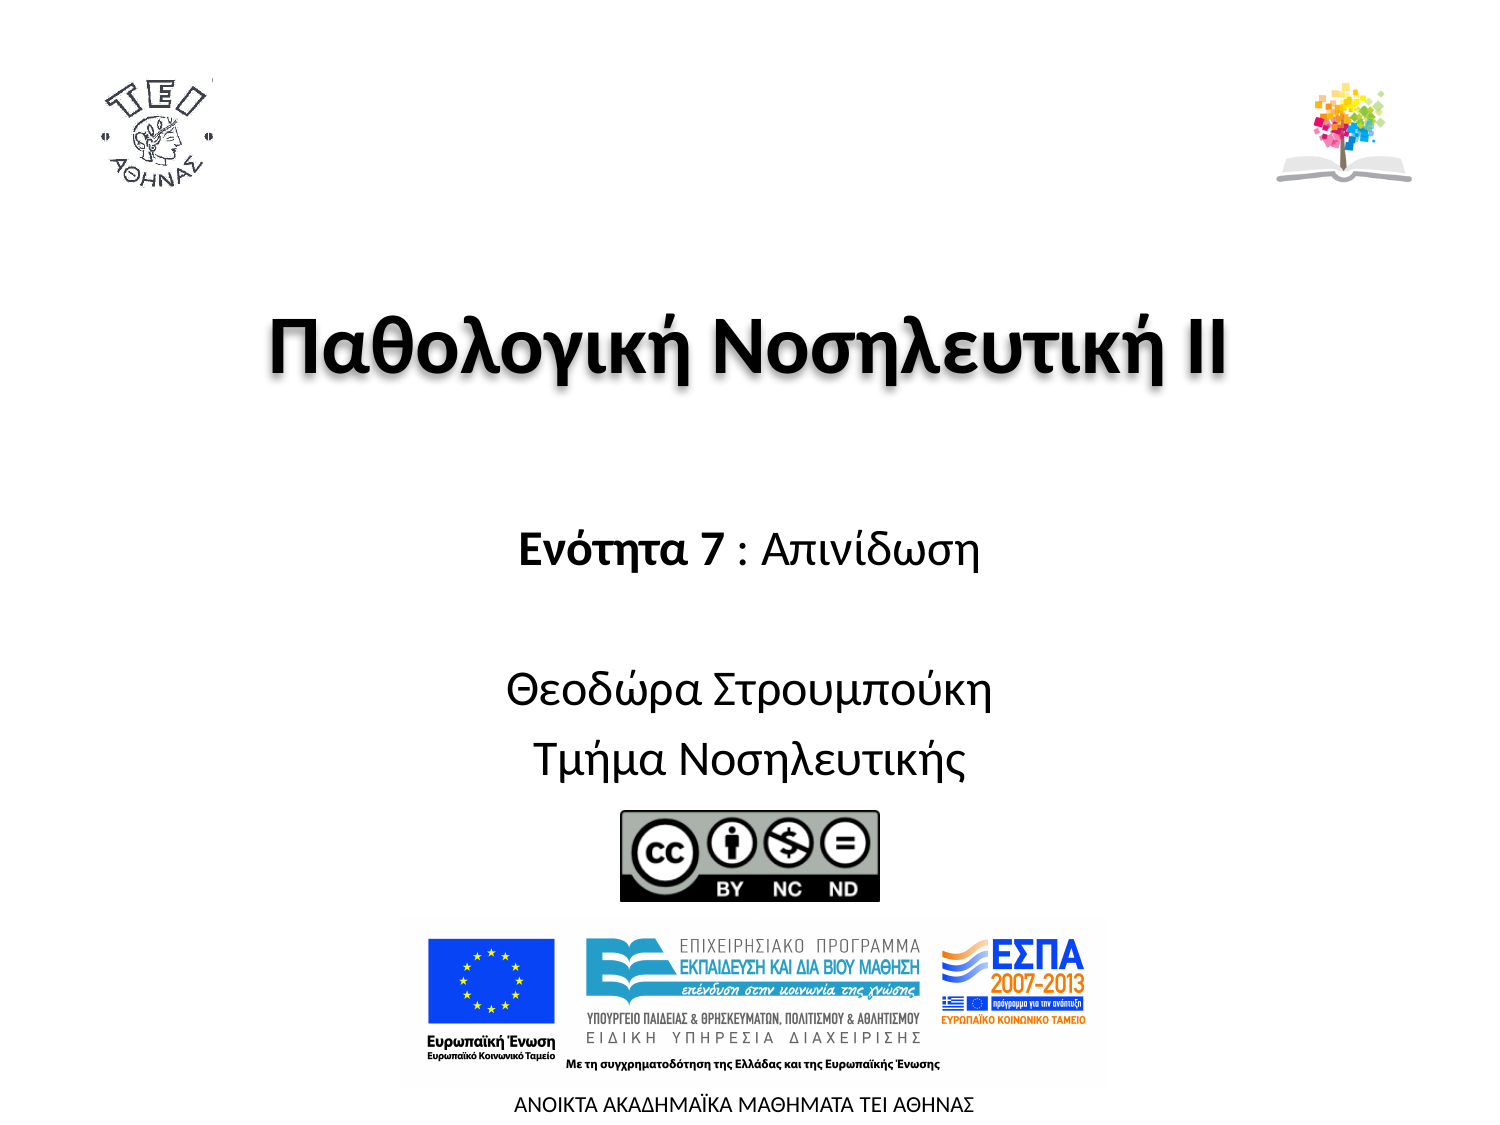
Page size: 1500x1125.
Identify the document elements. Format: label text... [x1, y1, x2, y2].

picture [399, 918, 1108, 1088]
picture [619, 810, 880, 902]
subtitle Ενότητα 7 : Απινίδωση Θεοδώρα Στρουμπούκη Τμήμα Νοσηλευτικής [224, 507, 1275, 796]
title Παθολογική Νοσηλευτική ΙΙ [112, 219, 1388, 461]
picture [1273, 77, 1414, 185]
text_box ΑΝΟΙΚΤΑ ΑΚΑΔΗΜΑΪΚΑ ΜΑΘΗΜΑΤΑ TEI ΑΘΗΝΑΣ [197, 1082, 1291, 1125]
picture [100, 77, 213, 193]
